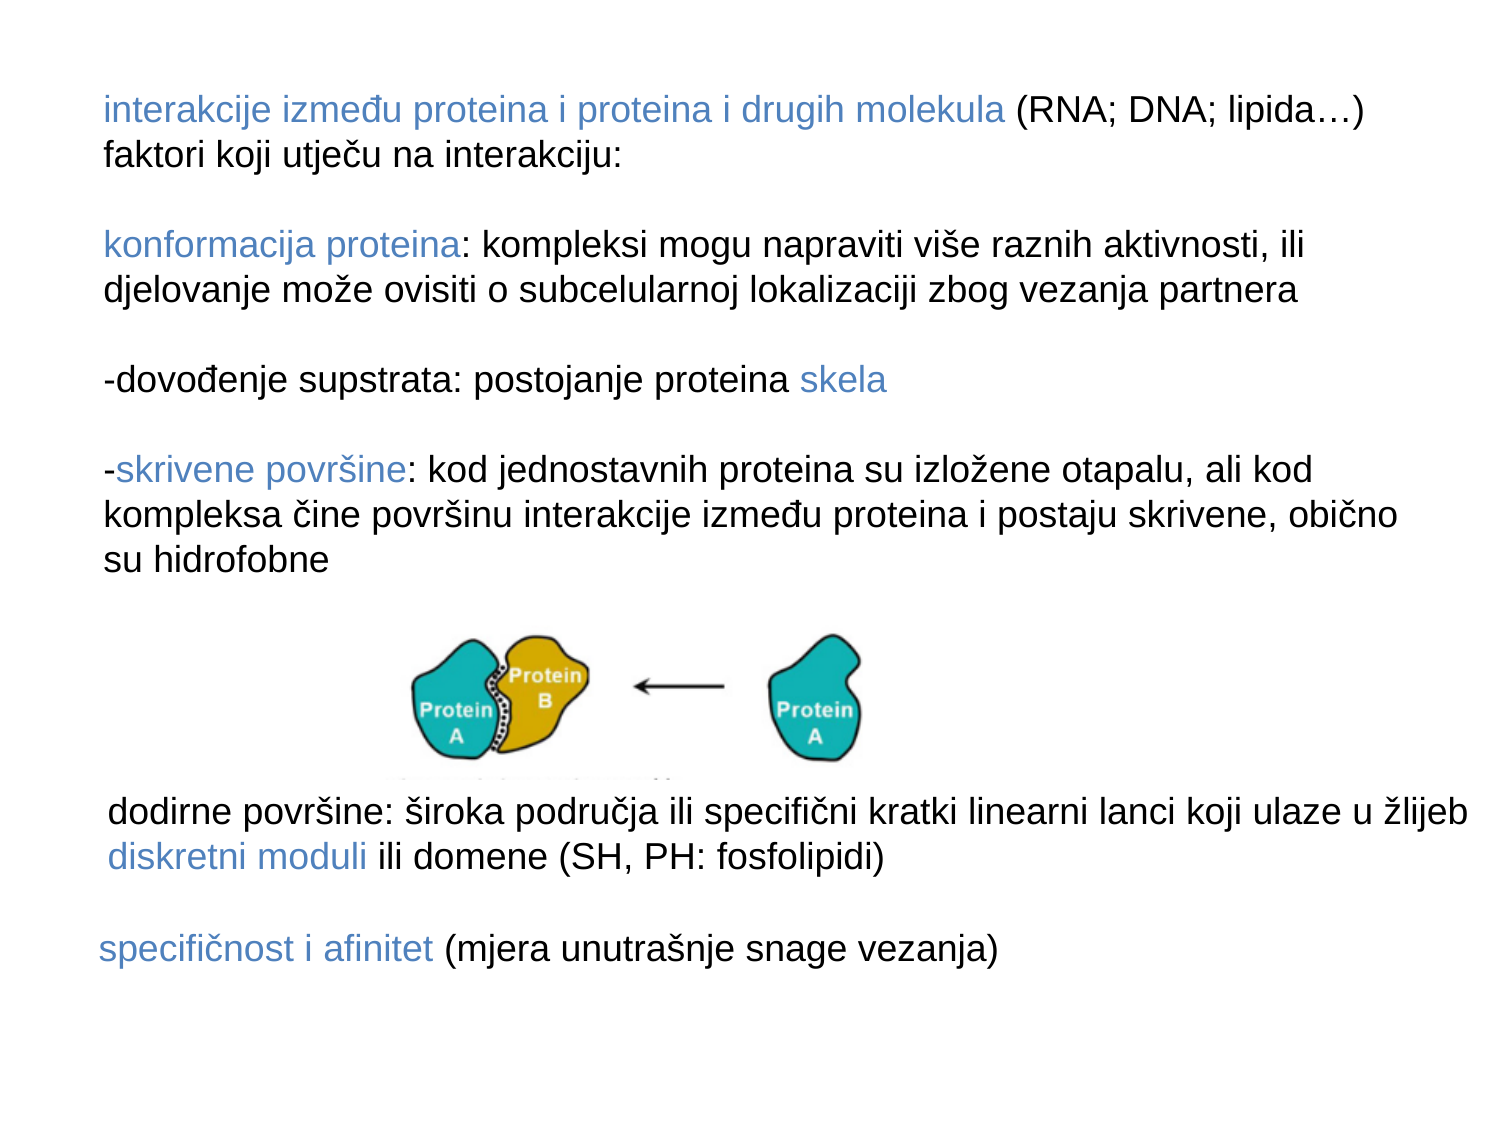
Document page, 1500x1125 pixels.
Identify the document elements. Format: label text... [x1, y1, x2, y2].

picture [385, 612, 886, 780]
text_box interakcije između proteina i proteina i drugih molekula (RNA; DNA; lipida…) faktori koji utječu na interakciju: konformacija proteina: kompleksi mogu napraviti više raznih aktivnosti, ili djelovanje može ovisiti o subcelularnoj lokalizaciji zbog vezanja partnera -dovođenje supstrata: postojanje proteina skela -skrivene površine: kod jednostavnih proteina su izložene otapalu, ali kod kompleksa čine površinu interakcije između proteina i postaju skrivene, obično su hidrofobne [88, 78, 1436, 588]
text_box dodirne površine: široka područja ili specifični kratki linearni lanci koji ulaze u žlijeb diskretni moduli ili domene (SH, PH: fosfolipidi) [92, 779, 1484, 885]
text_box specifičnost i afinitet (mjera unutrašnje snage vezanja) [83, 916, 1223, 1022]
